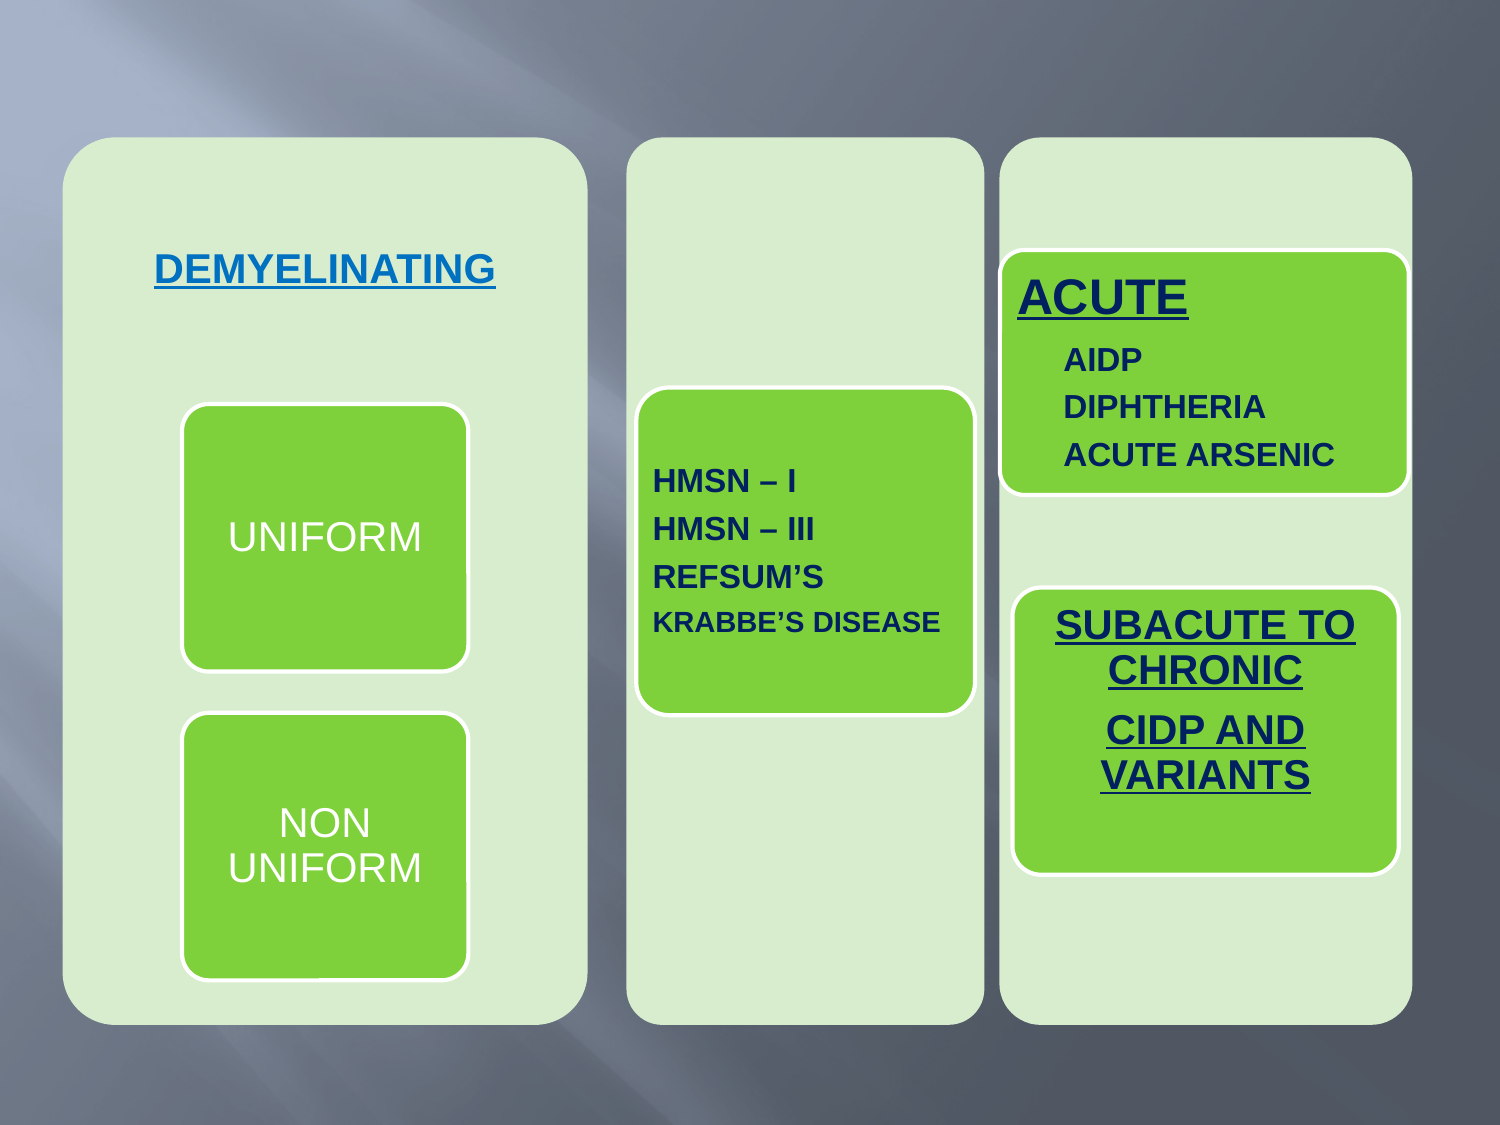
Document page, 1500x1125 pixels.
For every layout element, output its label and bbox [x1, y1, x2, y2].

text_box [62, 137, 1413, 1026]
